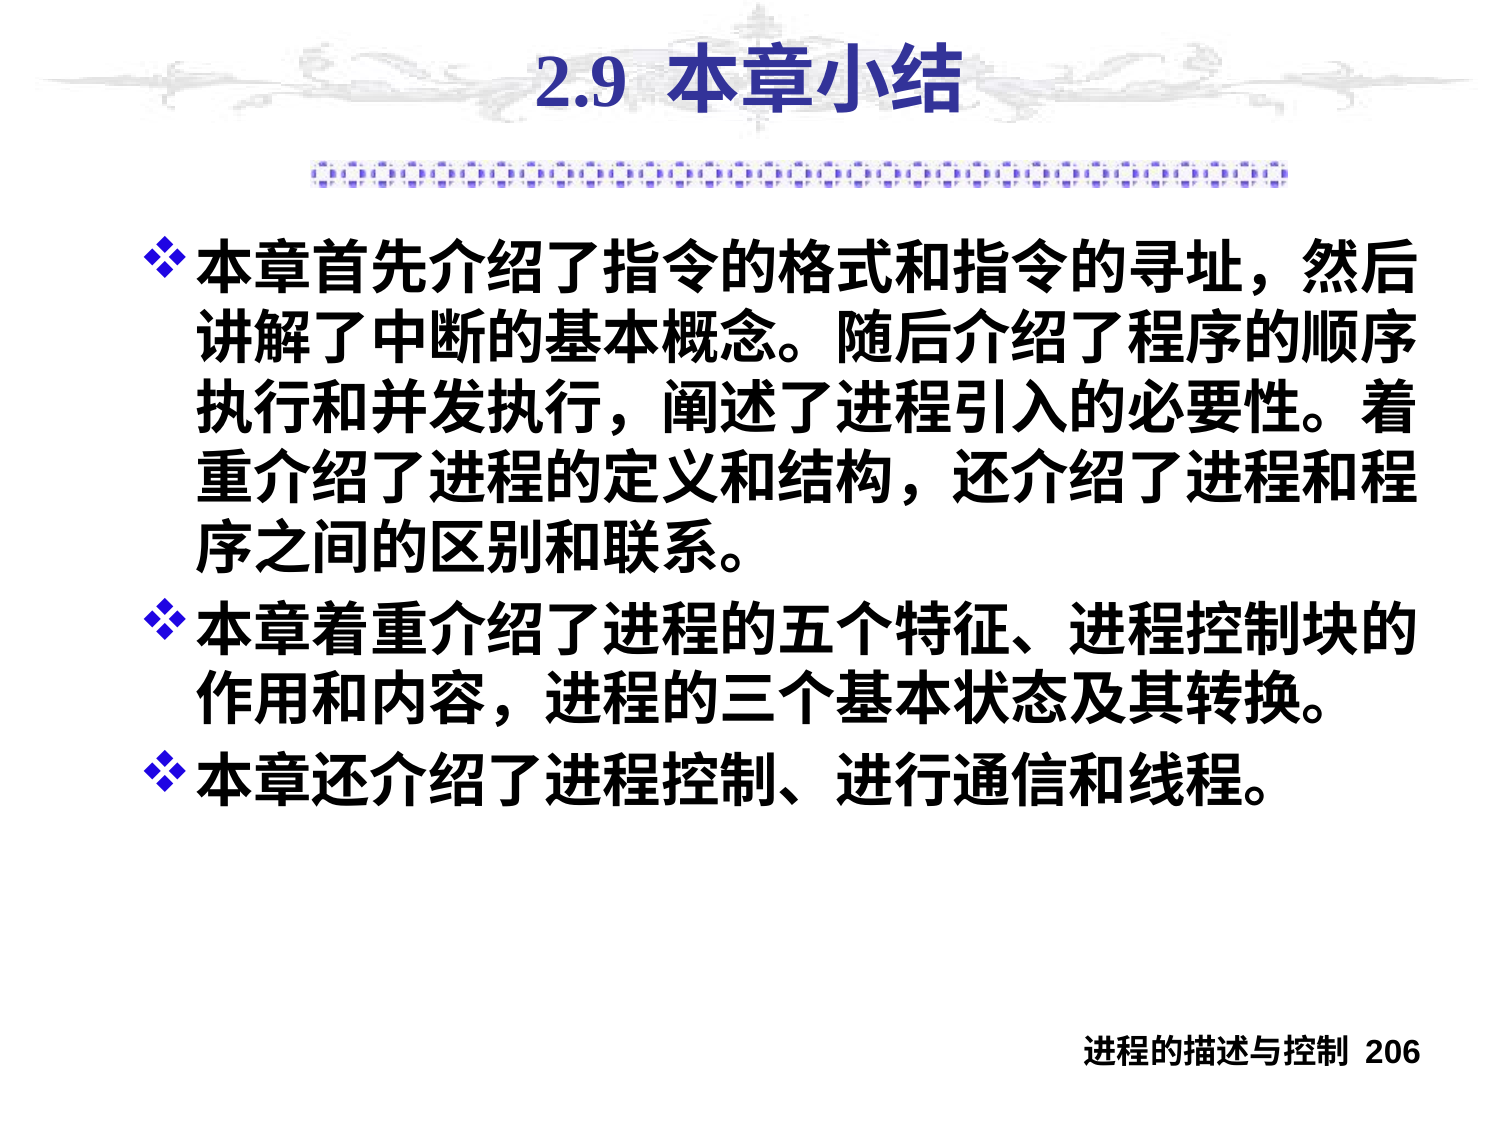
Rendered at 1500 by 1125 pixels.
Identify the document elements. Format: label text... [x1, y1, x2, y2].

list 本章首先介绍了指令的格式和指令的寻址，然后讲解了中断的基本概念。随后介绍了程序的顺序执行和并发执行，阐述了进程引入的必要性。着重介绍了进程的定义和结构，还介绍了进程和程序之间的区别和联系。 本章着重介绍了进程的五个特征、进程控制块的作用和内容，进程的三个基本状态及其转换。 本章还介绍了进程控制、进行通信和线程。 [123, 222, 1451, 1026]
picture [0, 0, 1500, 188]
title 2.9 本章小结 [49, 30, 1451, 122]
